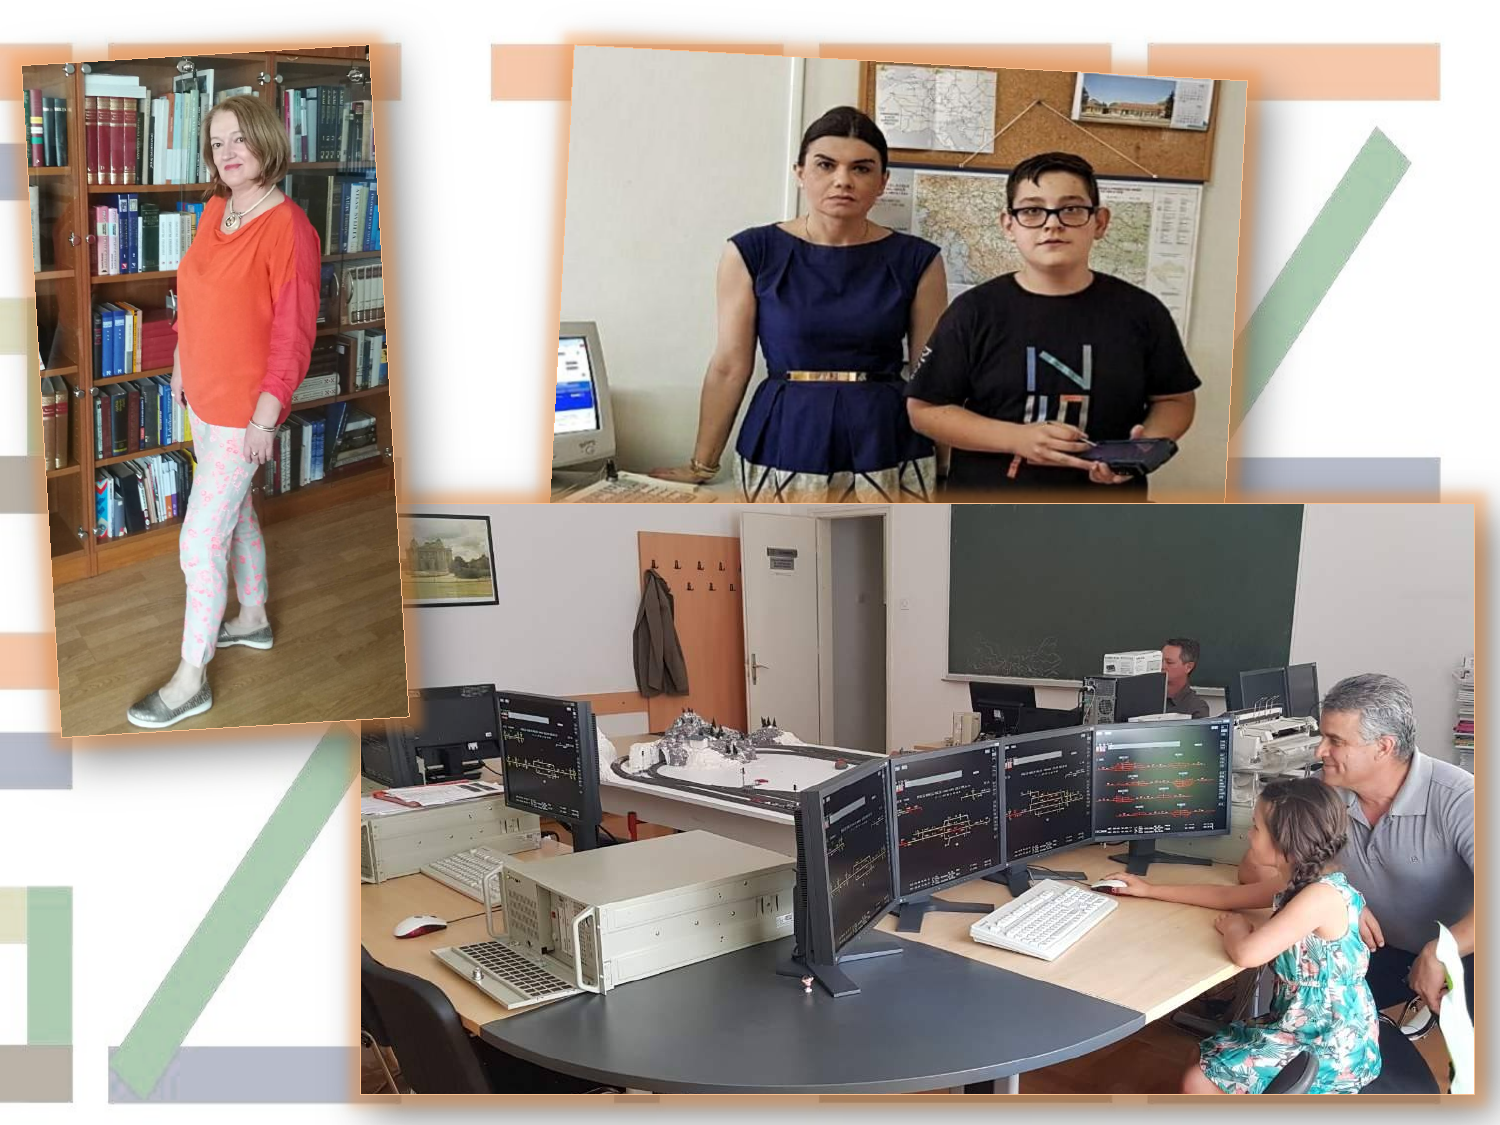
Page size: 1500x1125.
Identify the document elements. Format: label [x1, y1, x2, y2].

picture [22, 44, 397, 737]
picture [550, 44, 1247, 503]
list [359, 503, 1475, 1095]
